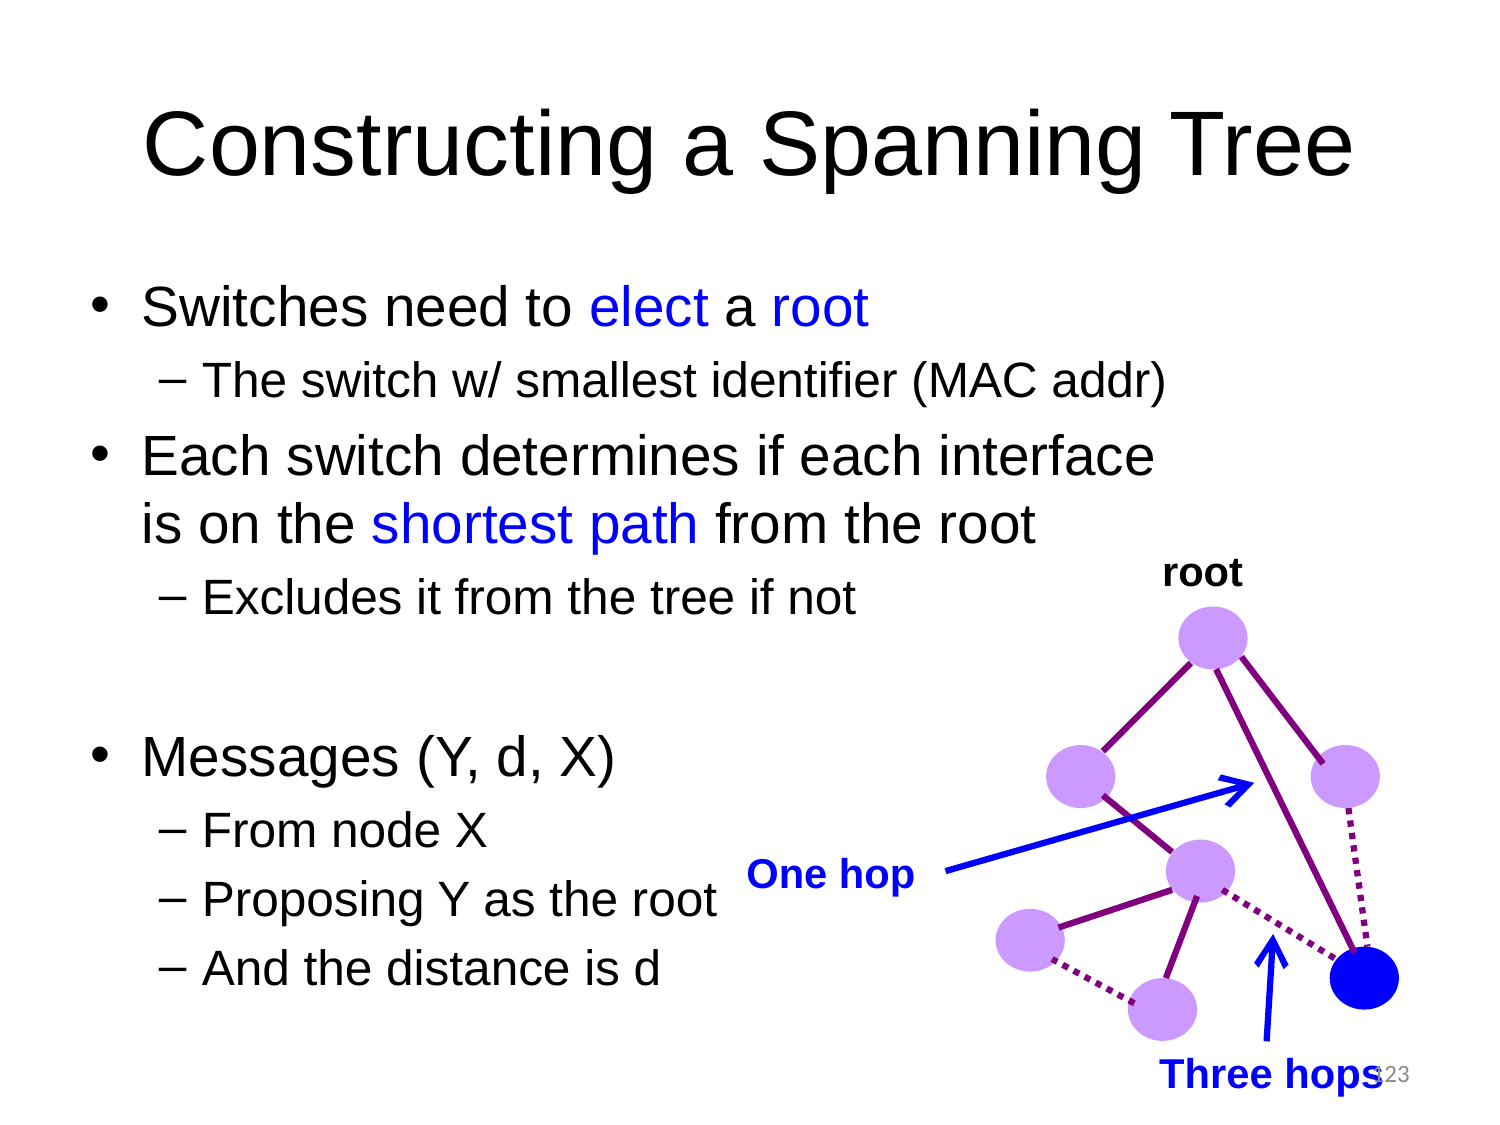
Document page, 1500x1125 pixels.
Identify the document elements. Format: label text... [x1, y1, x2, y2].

list Switches need to elect a root The switch w/ smallest identifier (MAC addr) Each switch determines if each interface is on the shortest path from the root Excludes it from the tree if not Messages (Y, d, X) From node X Proposing Y as the root And the distance is d [75, 262, 1425, 1005]
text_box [731, 536, 1400, 1105]
slide_number 123 [1403, 1042, 1425, 1103]
title Constructing a Spanning Tree [75, 45, 1425, 233]
